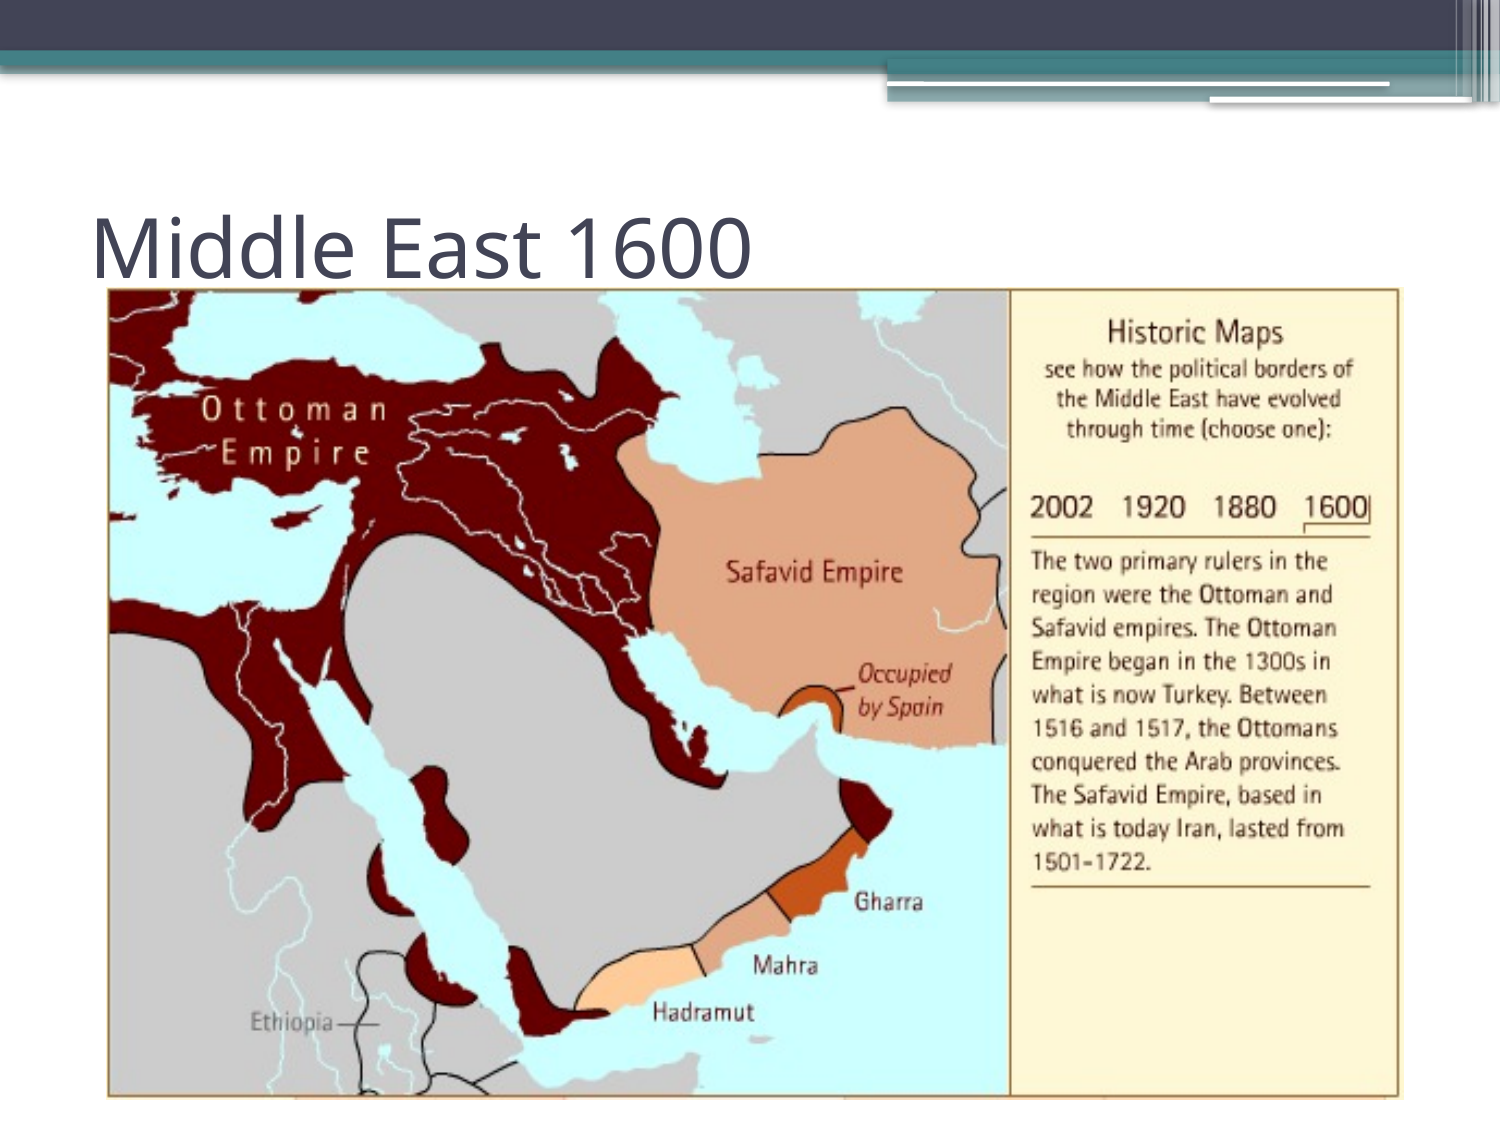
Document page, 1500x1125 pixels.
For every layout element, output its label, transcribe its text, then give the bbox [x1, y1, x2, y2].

title Middle East 1600 [75, 187, 1425, 284]
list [13, 287, 1498, 1101]
